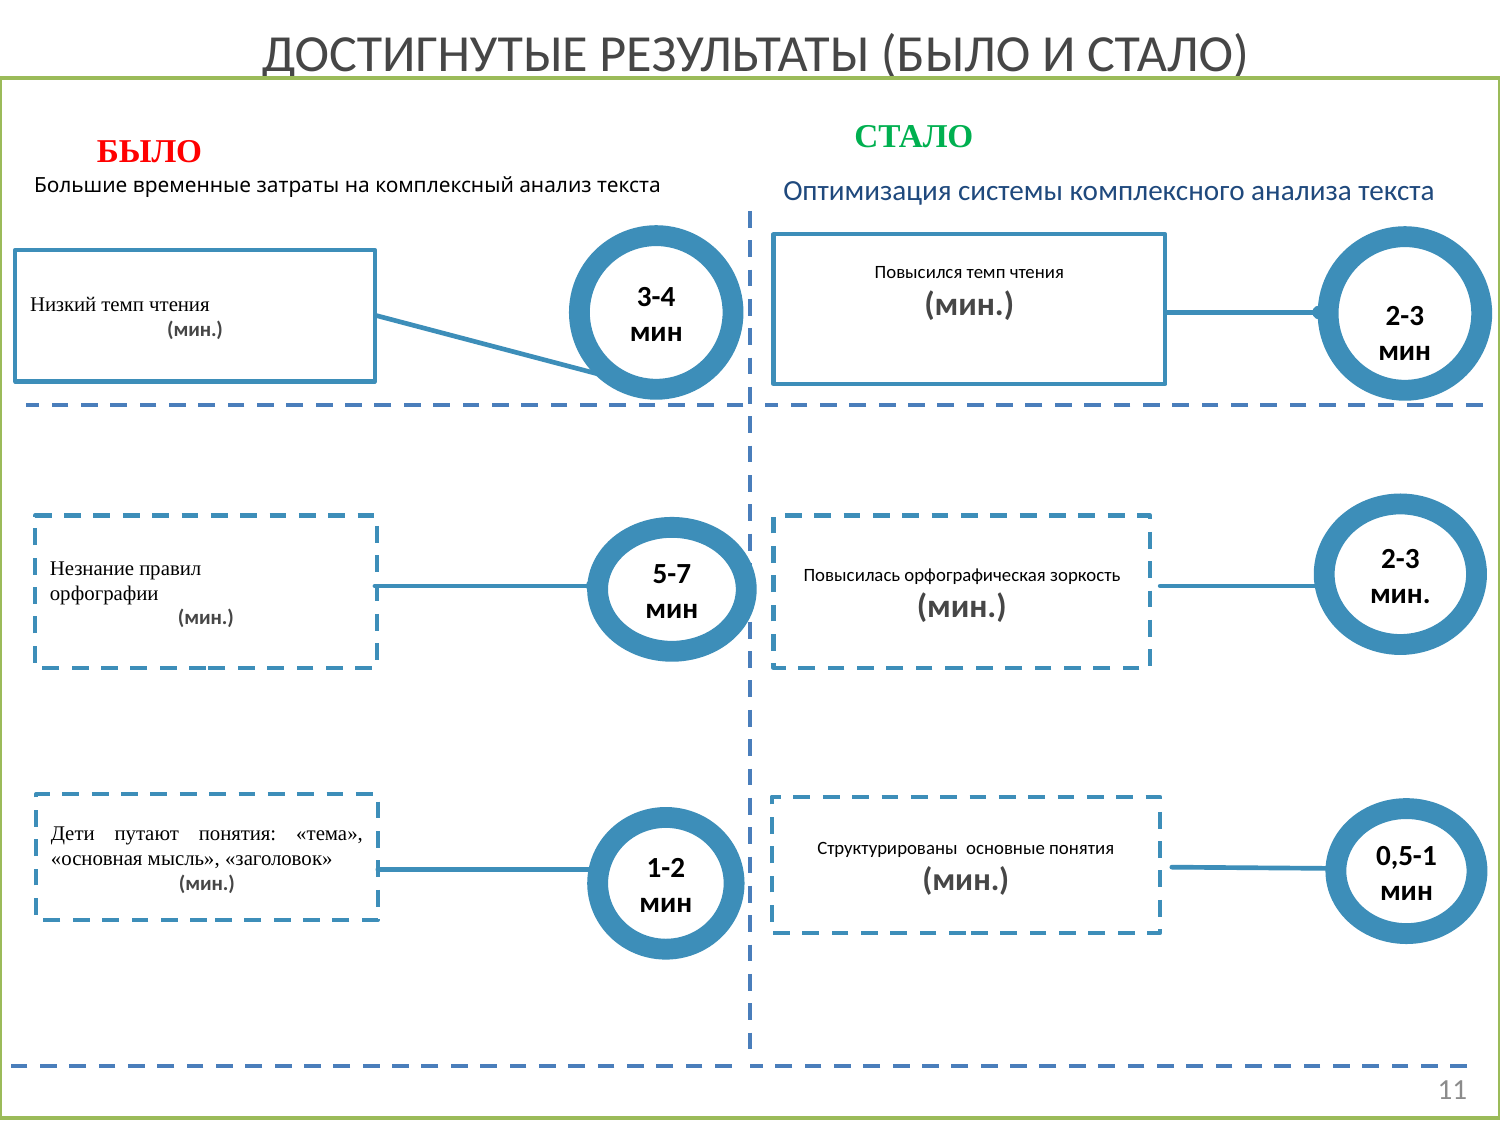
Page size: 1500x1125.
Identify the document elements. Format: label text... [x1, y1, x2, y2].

text_box [0, 76, 1500, 1120]
text_box СТАЛО [809, 106, 1019, 162]
text_box Достигнутые результаты (было и стало) [18, 0, 1500, 76]
text_box БЫЛО [41, 121, 258, 164]
slide_number 11 [1410, 1057, 1483, 1118]
text_box Оптимизация системы комплексного анализа текста [761, 163, 1457, 214]
text_box Большие временные затраты на комплексный анализ текста [0, 164, 695, 204]
